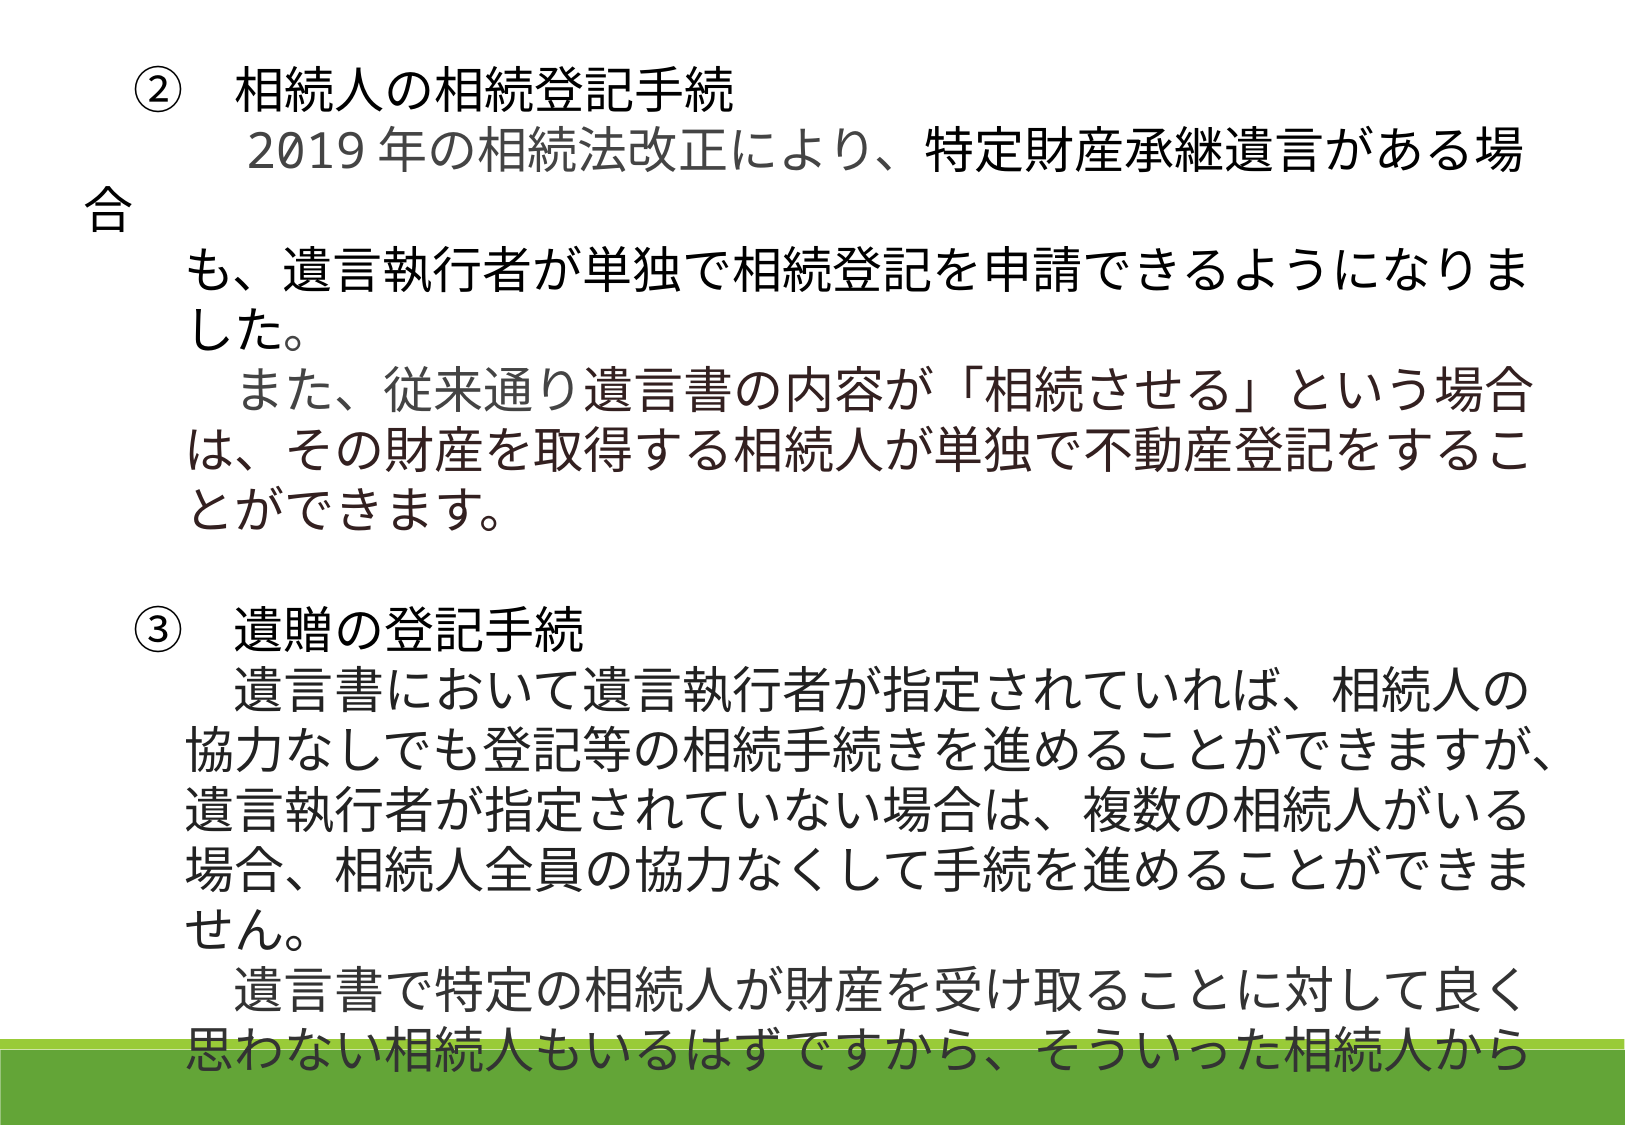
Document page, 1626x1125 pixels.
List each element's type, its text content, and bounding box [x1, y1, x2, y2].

text_box ② 相続人の相続登記手続 2019年の相続法改正により、特定財産承継遺言がある場合 も、遺言執行者が単独で相続登記を申請できるようになりま した。 また、従来通り遺言書の内容が「相続させる」という場合 は、その財産を取得する相続人が単独で不動産登記をするこ とができます。 ➂ 遺贈の登記手続 遺言書において遺言執行者が指定されていれば、相続人の 協力なしでも登記等の相続手続きを進めることができますが、 遺言執行者が指定されていない場合は、複数の相続人がいる 場合、相続人全員の協力なくして手続を進めることができま せん。 遺言書で特定の相続人が財産を受け取ることに対して良く 思わない相続人もいるはずですから、そういった相続人から [69, 51, 1577, 1125]
